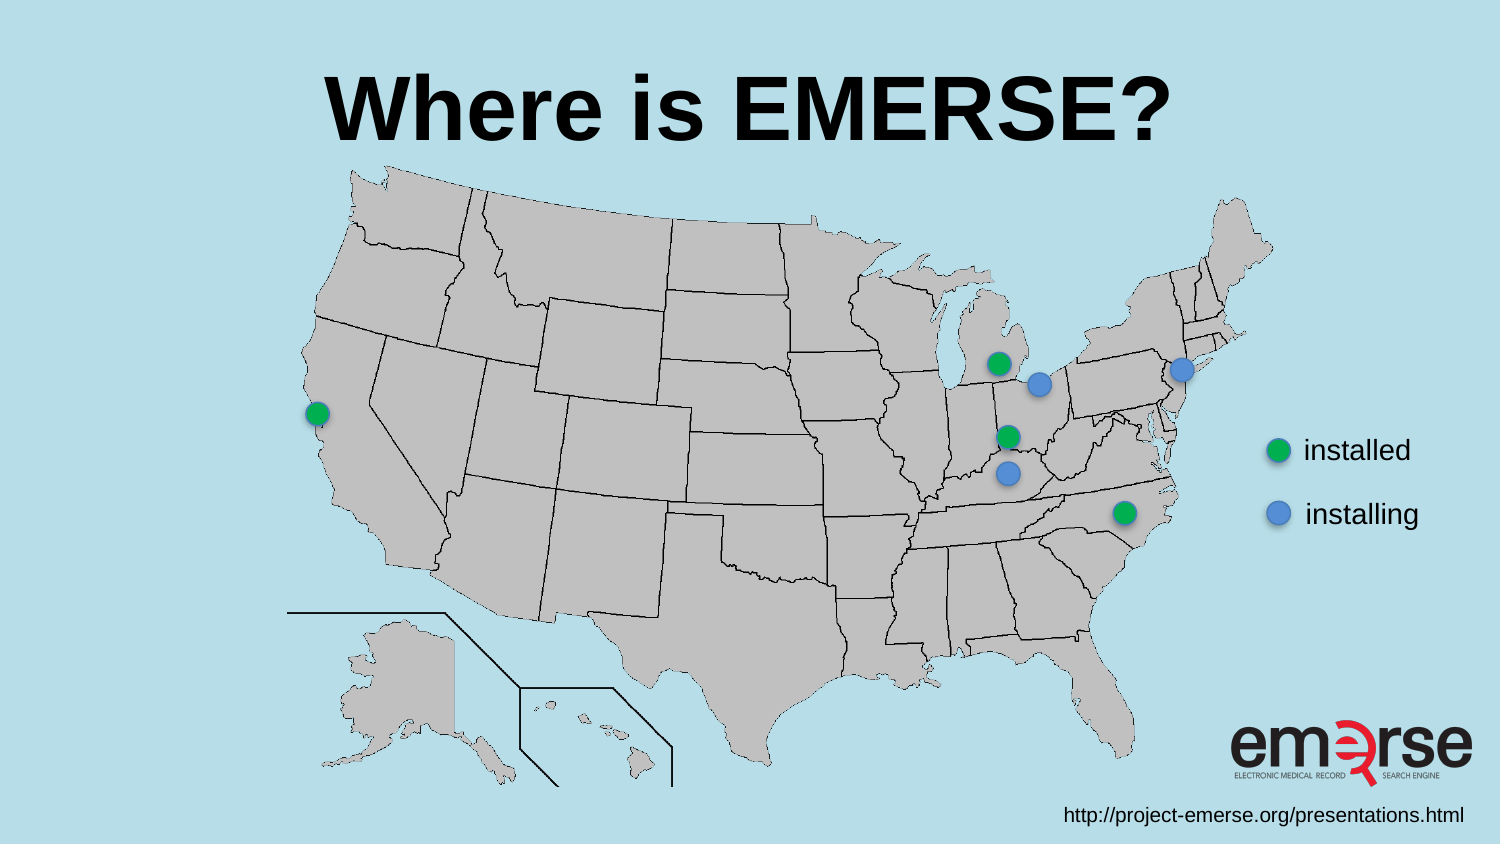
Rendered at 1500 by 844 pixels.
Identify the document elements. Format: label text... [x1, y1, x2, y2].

text_box installing [1290, 487, 1435, 538]
picture [286, 139, 1473, 787]
text_box http://project-emerse.org/presentations.html [1048, 794, 1497, 835]
text_box installed [1289, 424, 1427, 474]
title Where is EMERSE? [75, 33, 1425, 175]
